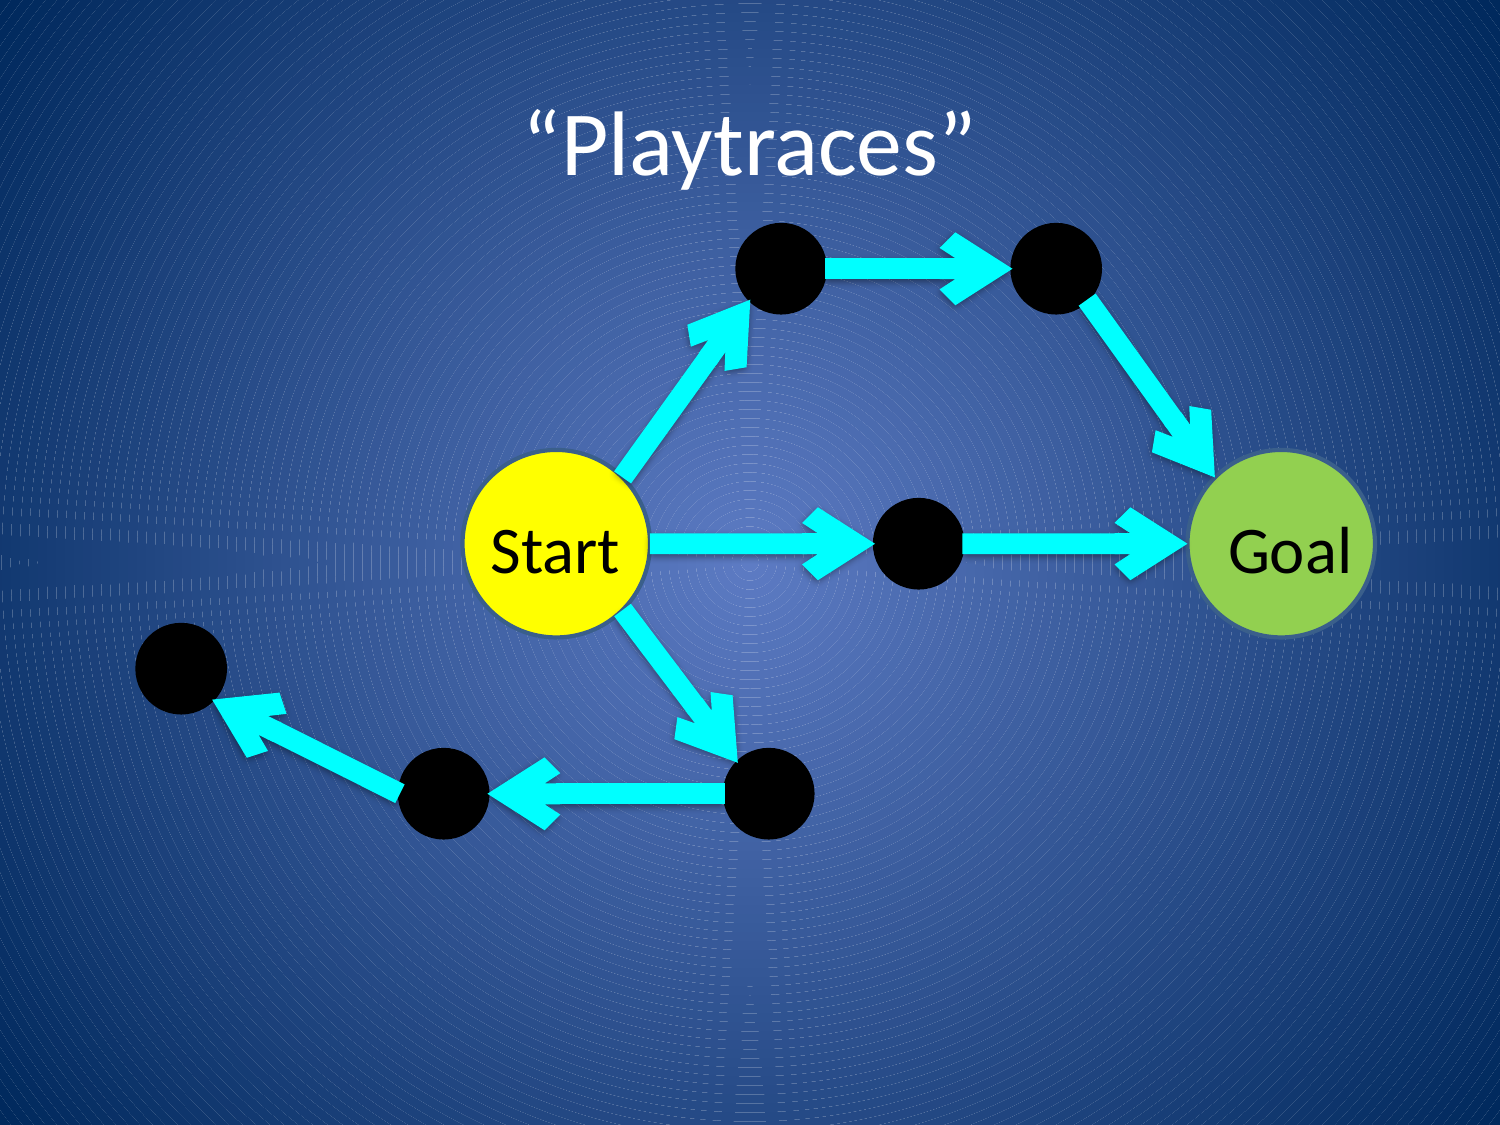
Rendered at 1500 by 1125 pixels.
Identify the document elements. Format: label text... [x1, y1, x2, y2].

text_box [724, 747, 815, 840]
text_box Start [475, 499, 636, 595]
title “Playtraces” [75, 45, 1425, 233]
text_box [1368, 503, 1378, 585]
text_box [211, 699, 401, 794]
text_box [735, 222, 826, 315]
text_box [399, 747, 490, 840]
text_box [1185, 447, 1366, 640]
text_box Goal [1213, 499, 1368, 595]
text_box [1061, 324, 1241, 453]
text_box [873, 497, 964, 590]
text_box [135, 622, 228, 715]
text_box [597, 324, 776, 453]
text_box [460, 447, 652, 640]
text_box [1010, 222, 1103, 315]
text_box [603, 628, 757, 745]
